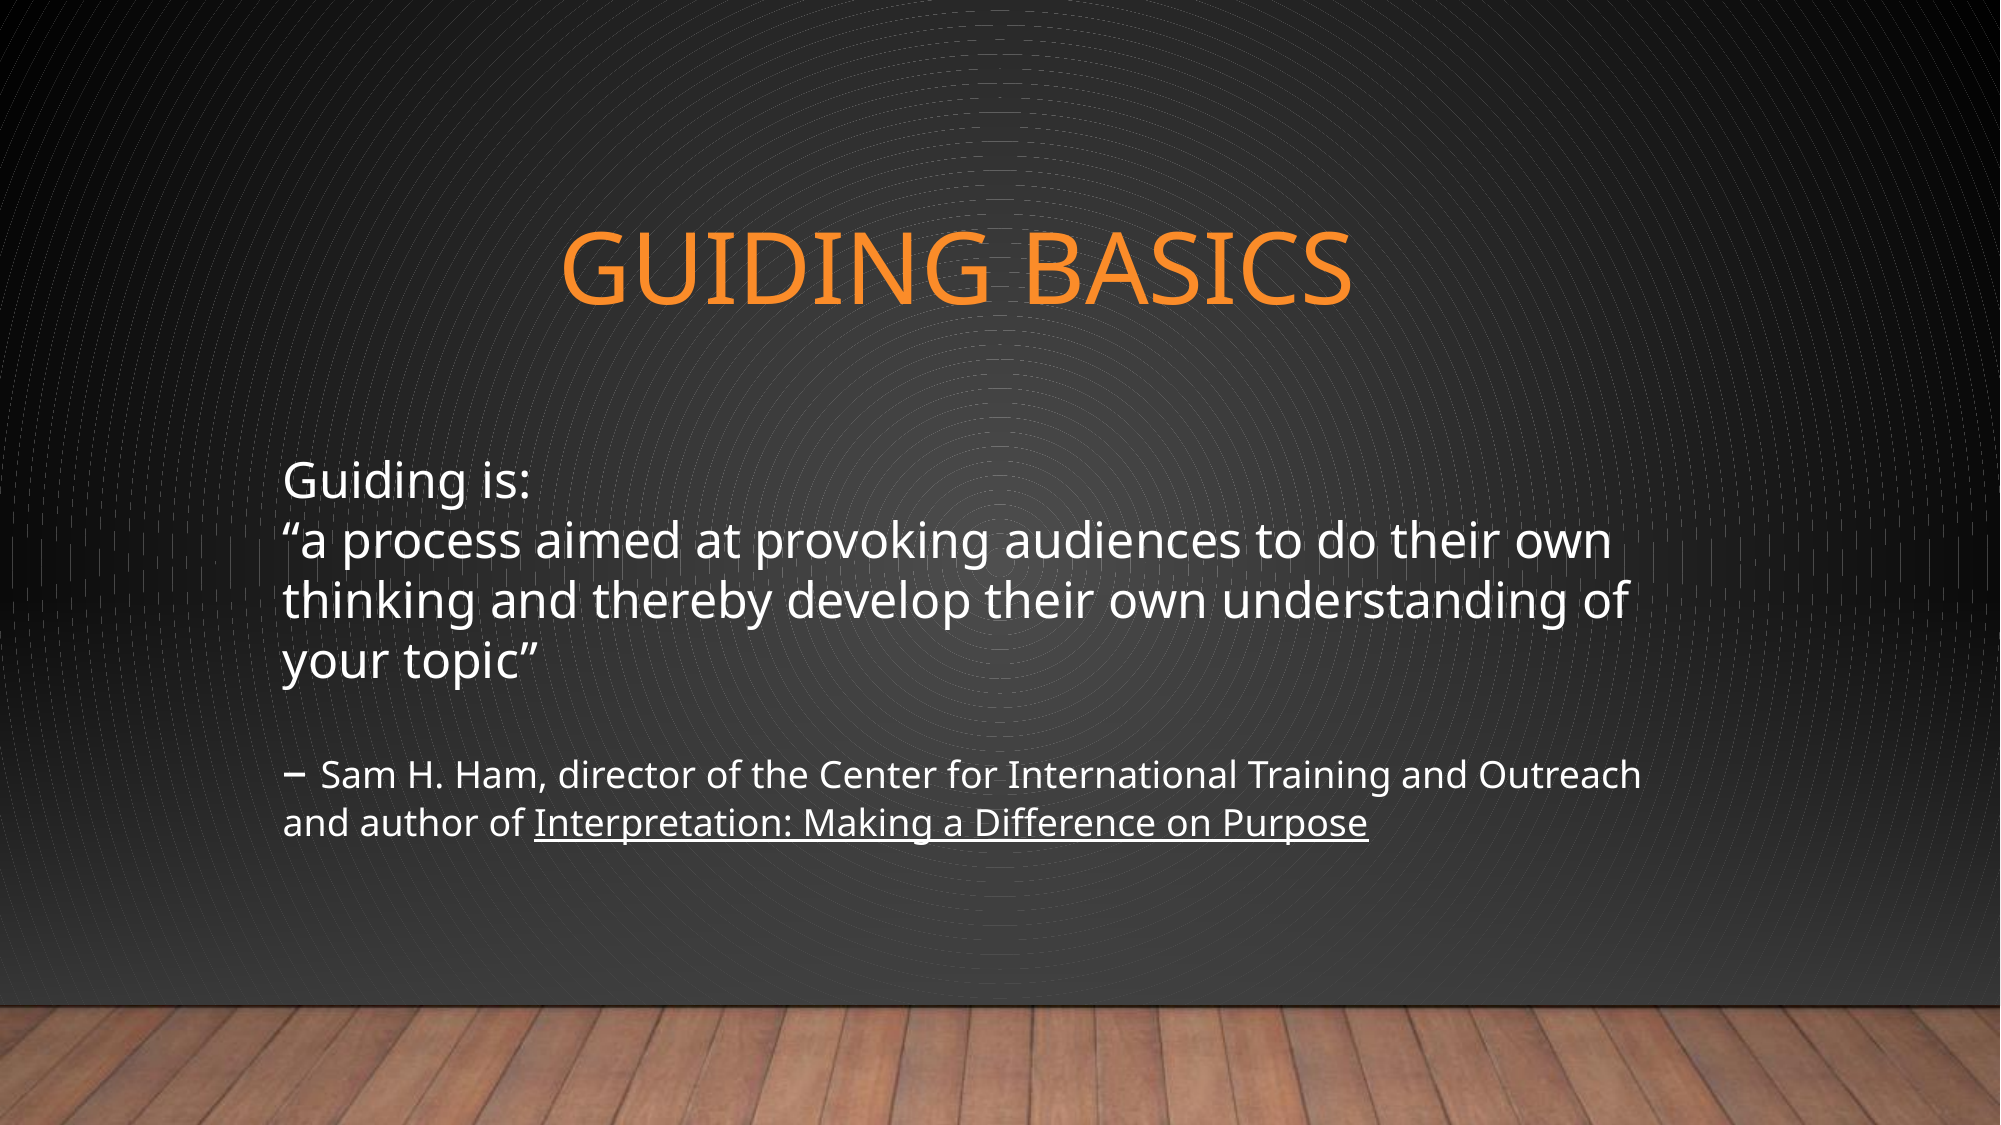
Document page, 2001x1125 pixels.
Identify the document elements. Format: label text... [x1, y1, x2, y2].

text_box Guiding is: “a process aimed at provoking audiences to do their own thinking and thereby develop their own understanding of your topic” – Sam H. Ham, director of the Center for International Training and Outreach and author of Interpretation: Making a Difference on Purpose [267, 441, 1687, 852]
text_box GUIDING BASICS [332, 197, 1584, 332]
picture [0, 1005, 2000, 1125]
